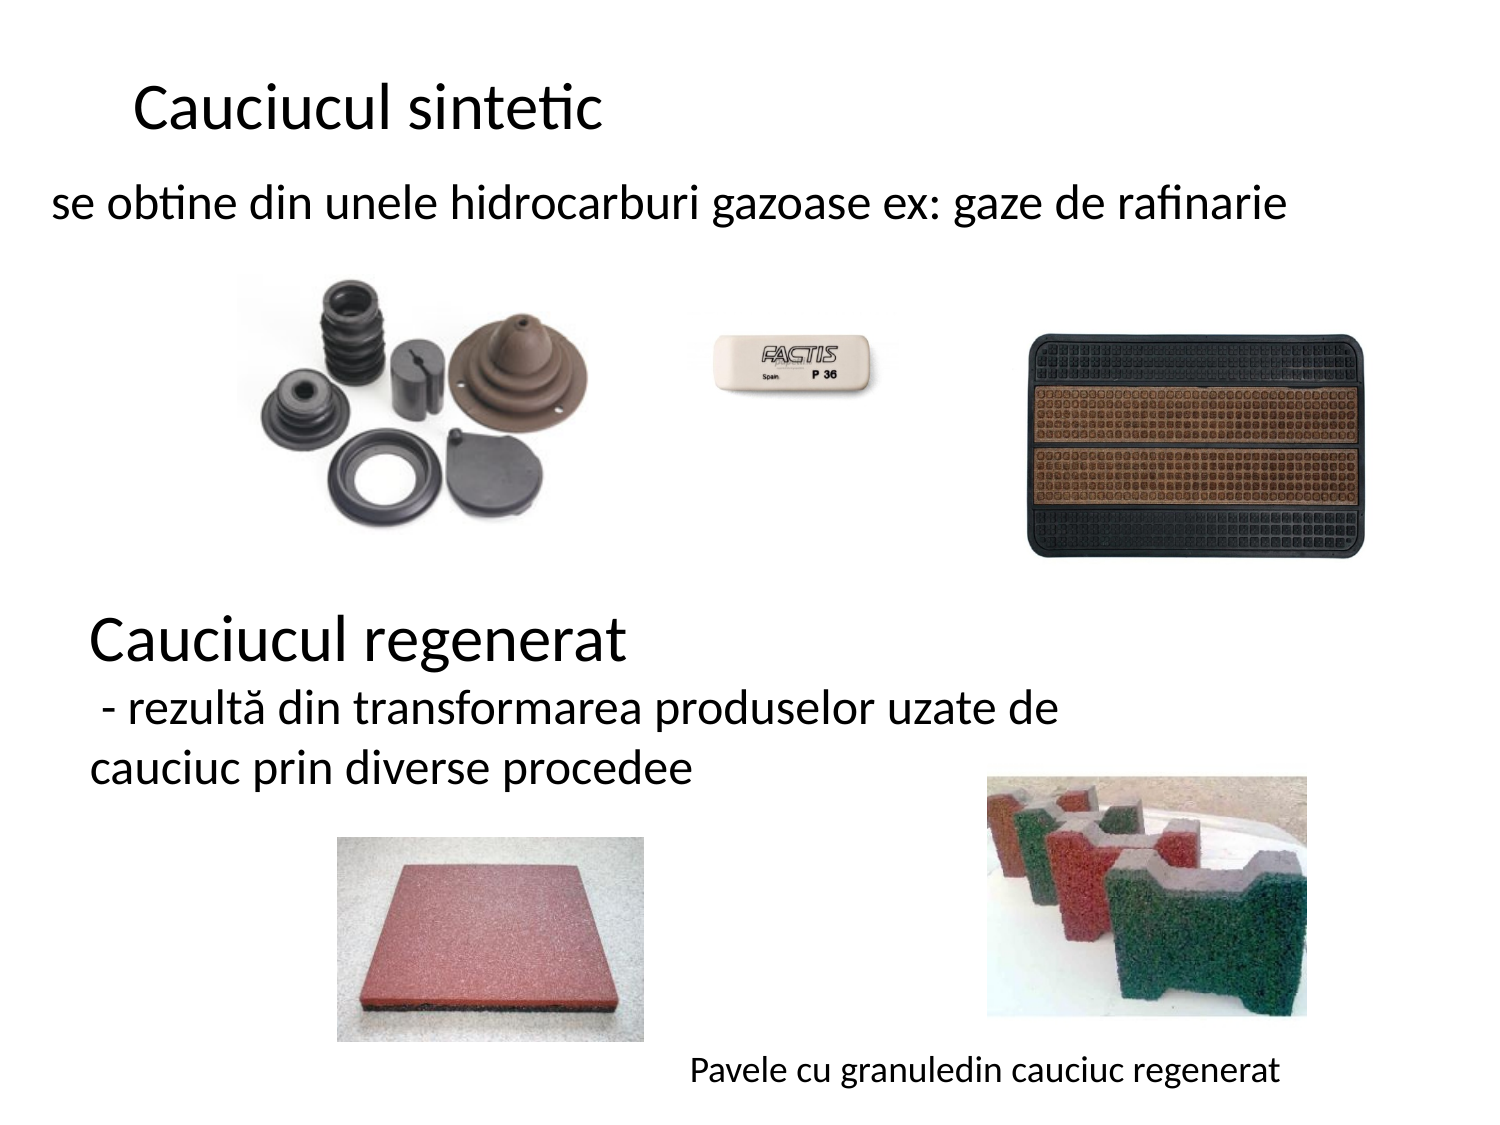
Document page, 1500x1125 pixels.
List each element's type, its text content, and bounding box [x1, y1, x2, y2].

title Cauciucul sintetic [0, 50, 738, 155]
text_box Cauciucul regenerat - rezultă din transformarea produselor uzate de cauciuc prin diverse procedee [74, 587, 1188, 803]
text_box Pavele cu granuledin cauciuc regenerat [675, 1037, 1375, 1098]
picture [1012, 274, 1376, 638]
picture [987, 737, 1307, 1057]
picture [687, 312, 900, 415]
picture [337, 837, 644, 1042]
text_box se obtine din unele hidrocarburi gazoase ex: gaze de rafinarie [24, 162, 1363, 238]
picture [237, 274, 629, 535]
